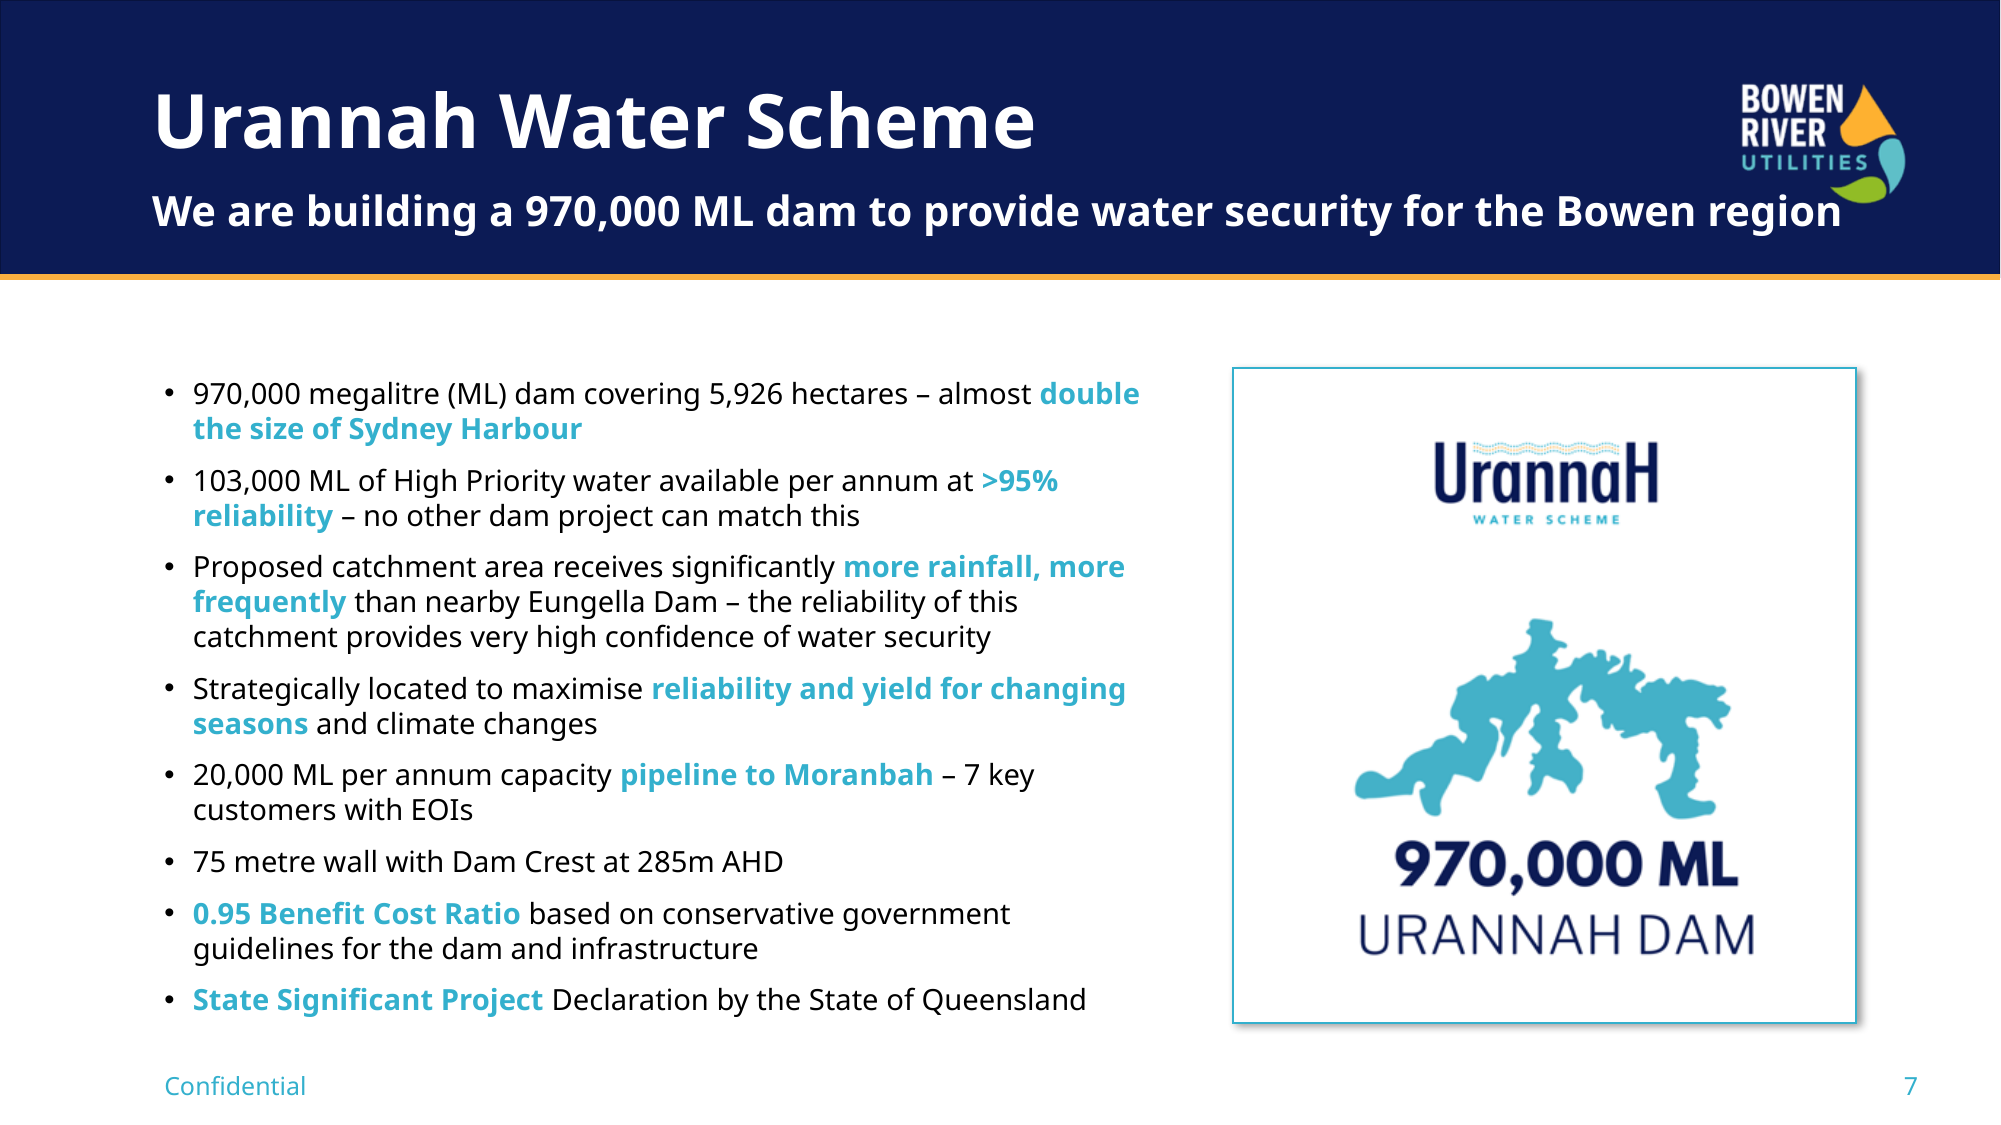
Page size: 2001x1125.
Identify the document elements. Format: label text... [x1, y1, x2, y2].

picture [1322, 591, 1799, 995]
title Urannah Water Scheme [137, 59, 1661, 177]
picture [1727, 69, 1921, 219]
text_box [1232, 367, 1857, 1024]
text_box We are building a 970,000 ML dam to provide water security for the Bowen region [137, 177, 1863, 243]
slide_number 7 [1412, 1069, 1933, 1106]
picture [1422, 429, 1671, 538]
list 970,000 megalitre (ML) dam covering 5,926 hectares – almost double the size of Sydney Harbour 103,000 ML of High Priority water available per annum at >95% reliability – no other dam project can match this Proposed catchment area receives significantly more rainfall, more frequently than nearby Eungella Dam – the reliability of this catchment provides very high confidence of water security Strategically located to maximise reliability and yield for changing seasons and climate changes 20,000 ML per annum capacity pipeline to Moranbah – 7 key customers with EOIs 75 metre wall with Dam Crest at 285m AHD 0.95 Benefit Cost Ratio based on conservative government guidelines for the dam and infrastructure State Significant Project Declaration by the State of Queensland [149, 367, 1165, 1024]
footer Confidential [149, 1069, 762, 1106]
